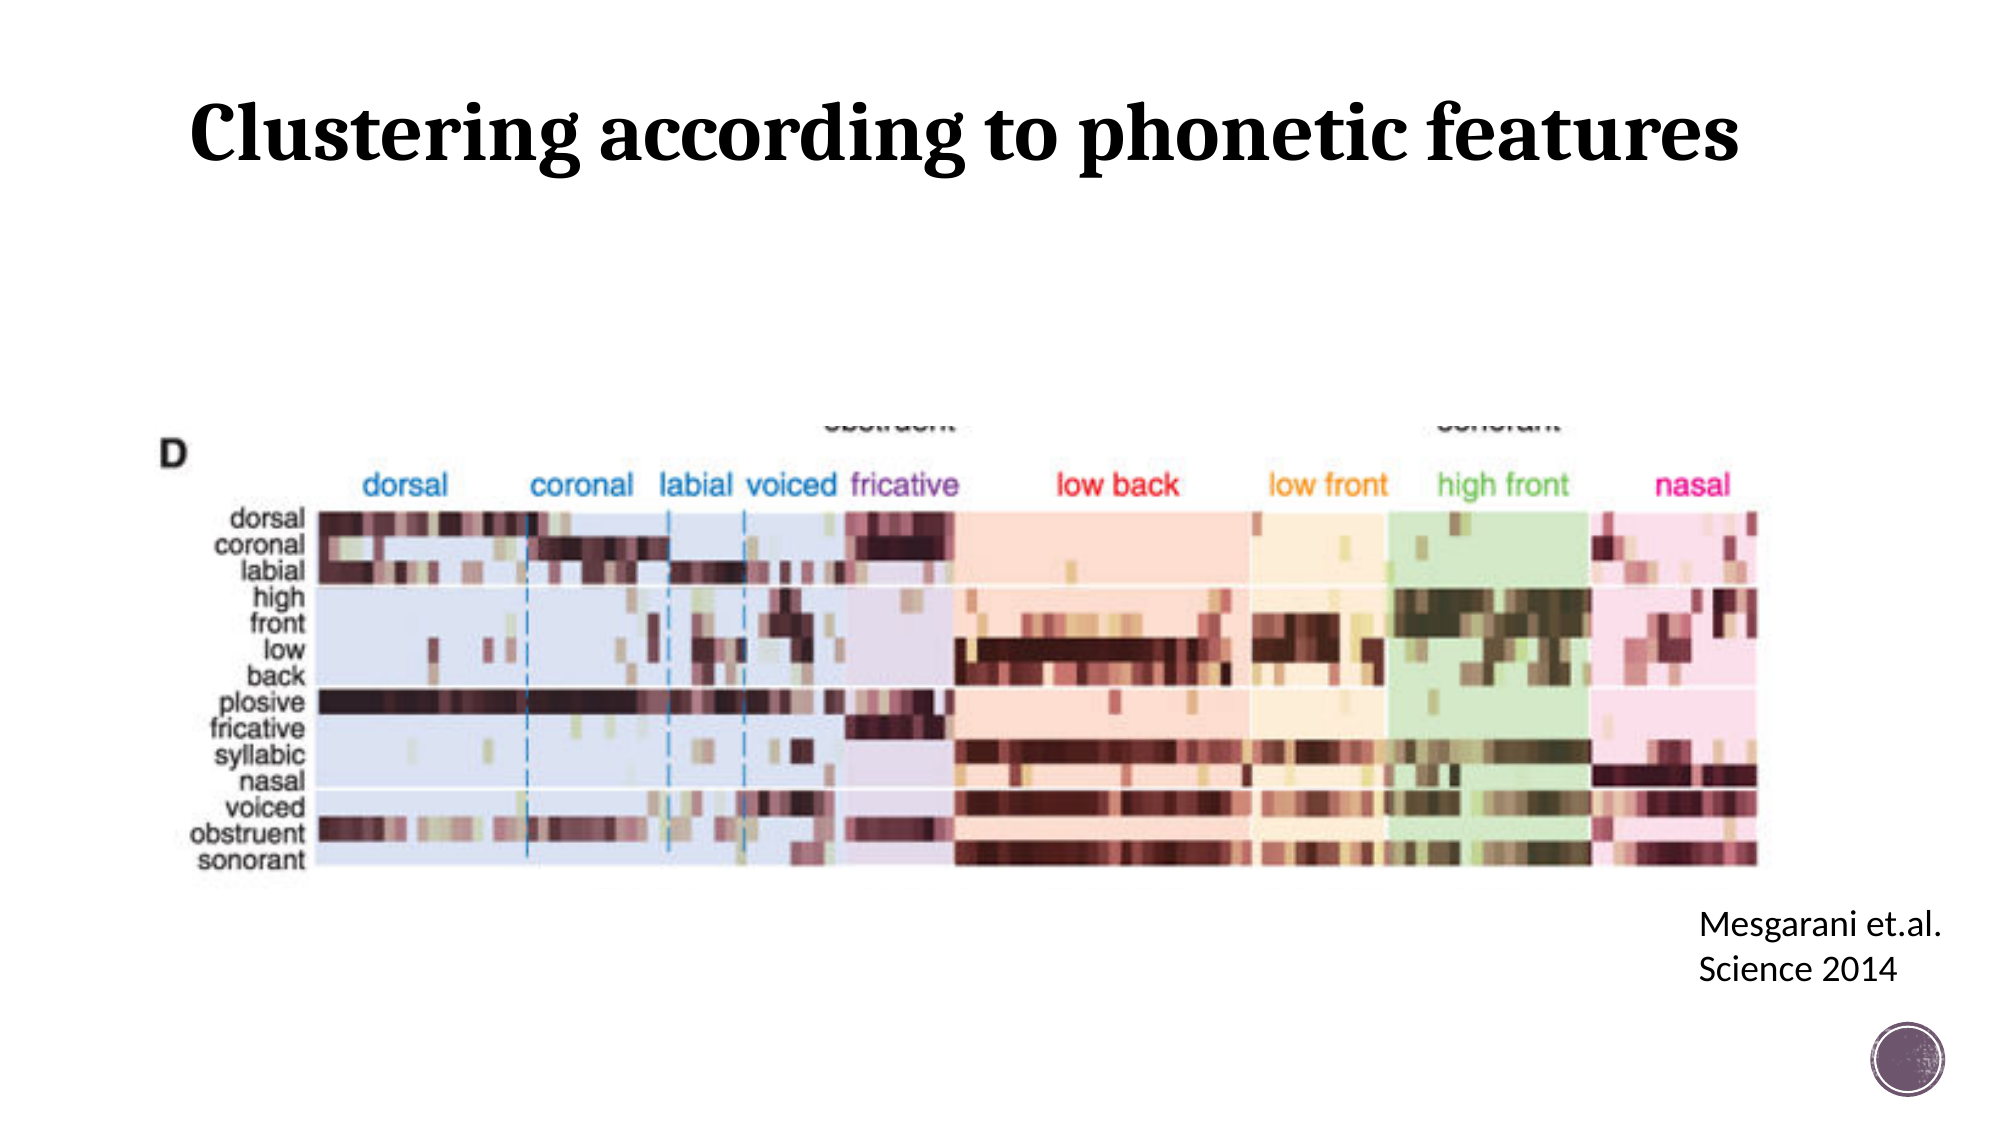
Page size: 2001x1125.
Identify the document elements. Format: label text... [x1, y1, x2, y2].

text_box Mesgarani et.al. Science 2014 [1683, 891, 1959, 997]
title Clustering according to phonetic features [175, 48, 1826, 219]
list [154, 426, 1847, 888]
